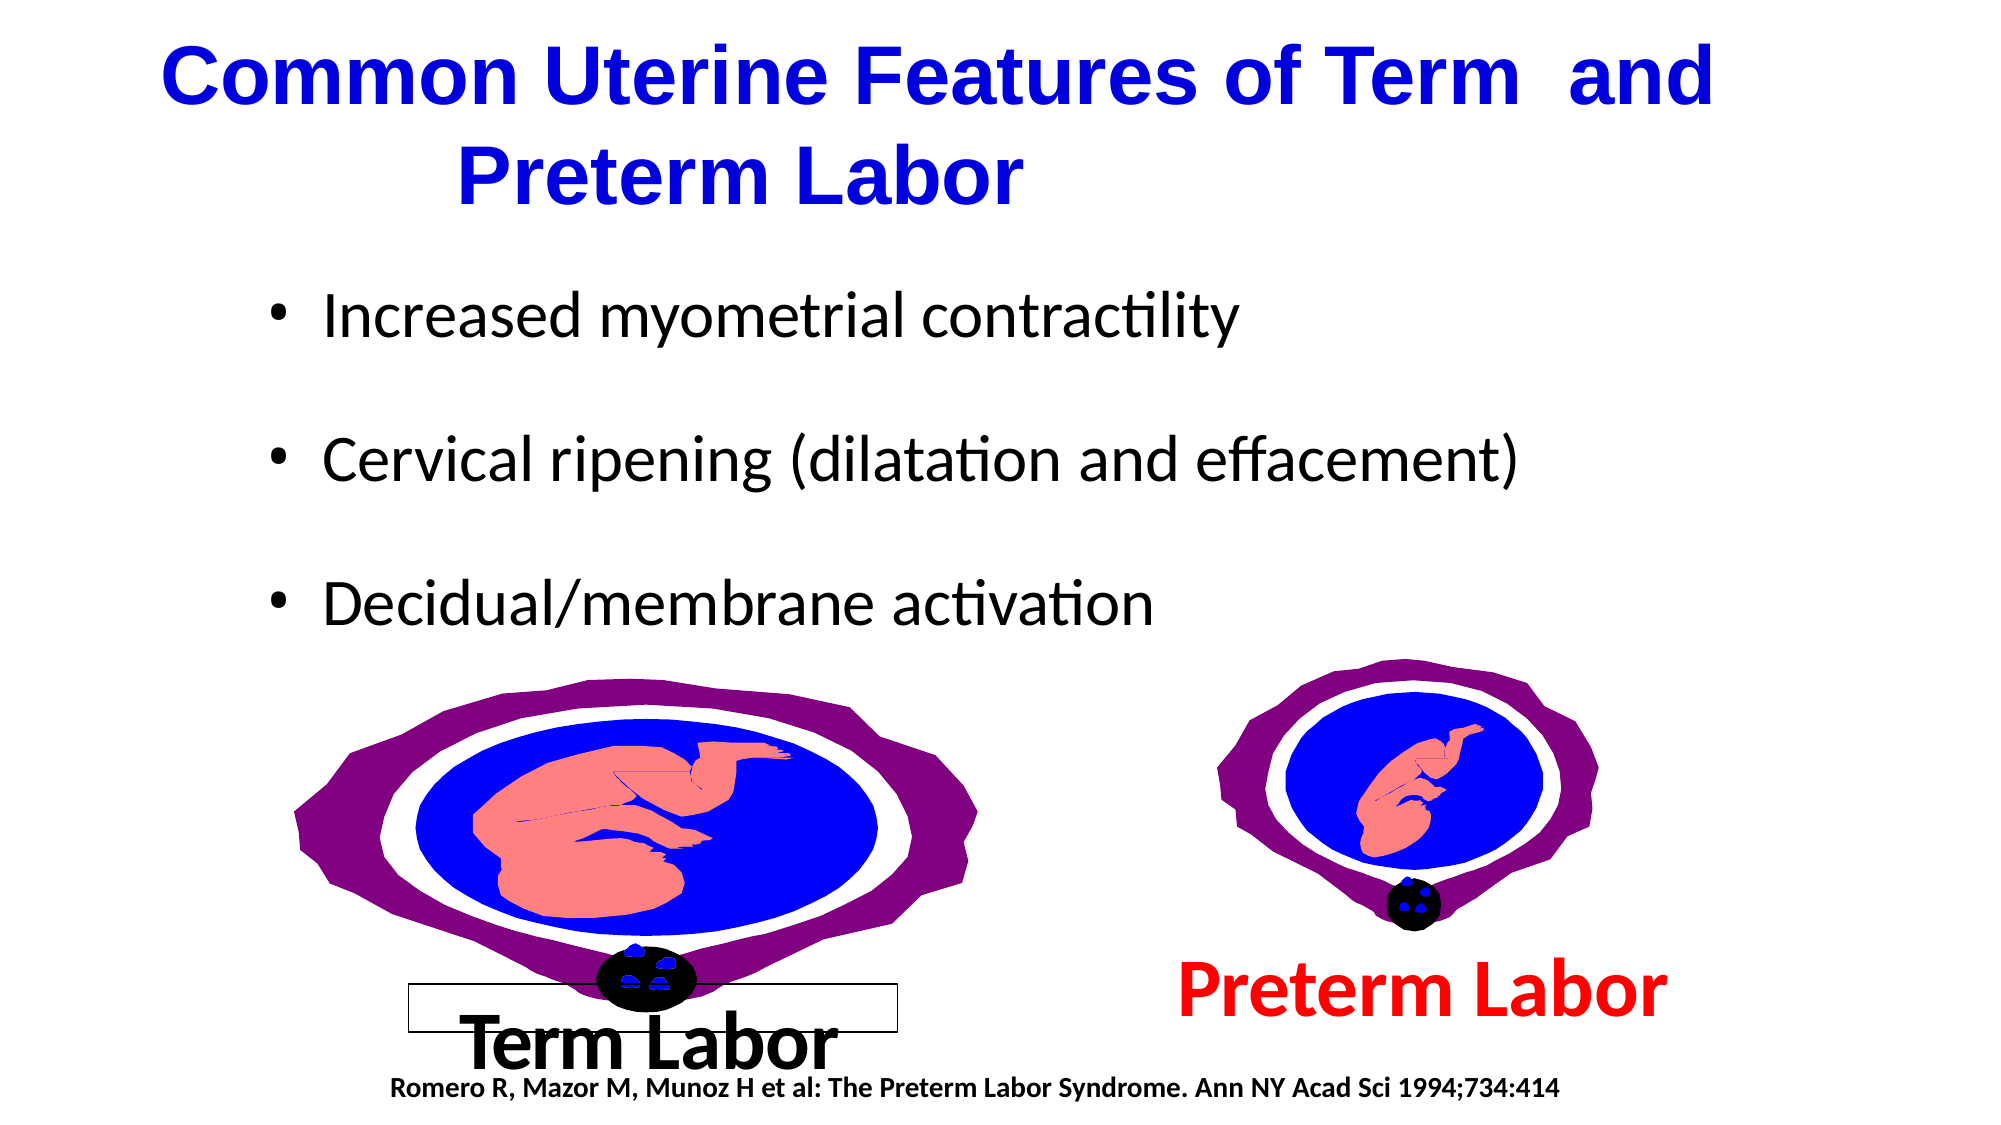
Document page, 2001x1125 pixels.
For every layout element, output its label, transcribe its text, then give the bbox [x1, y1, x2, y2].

text_box Preterm Labor [1175, 931, 1675, 1034]
title Common Uterine Features of Term and Preterm Labor [95, 18, 1860, 222]
text_box Increased myometrial contractility Cervical ripening (dilatation and effacement) Decidual/membrane activation [264, 268, 1531, 639]
text_box Romero R, Mazor M, Munoz H et al: The Preterm Labor Syndrome. Ann NY Acad Sci 1994;734:414 [387, 1066, 1564, 1104]
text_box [293, 658, 1599, 1013]
text_box [849, 1021, 898, 1032]
text_box [408, 1021, 457, 1032]
text_box Term Labor [457, 1021, 849, 1087]
